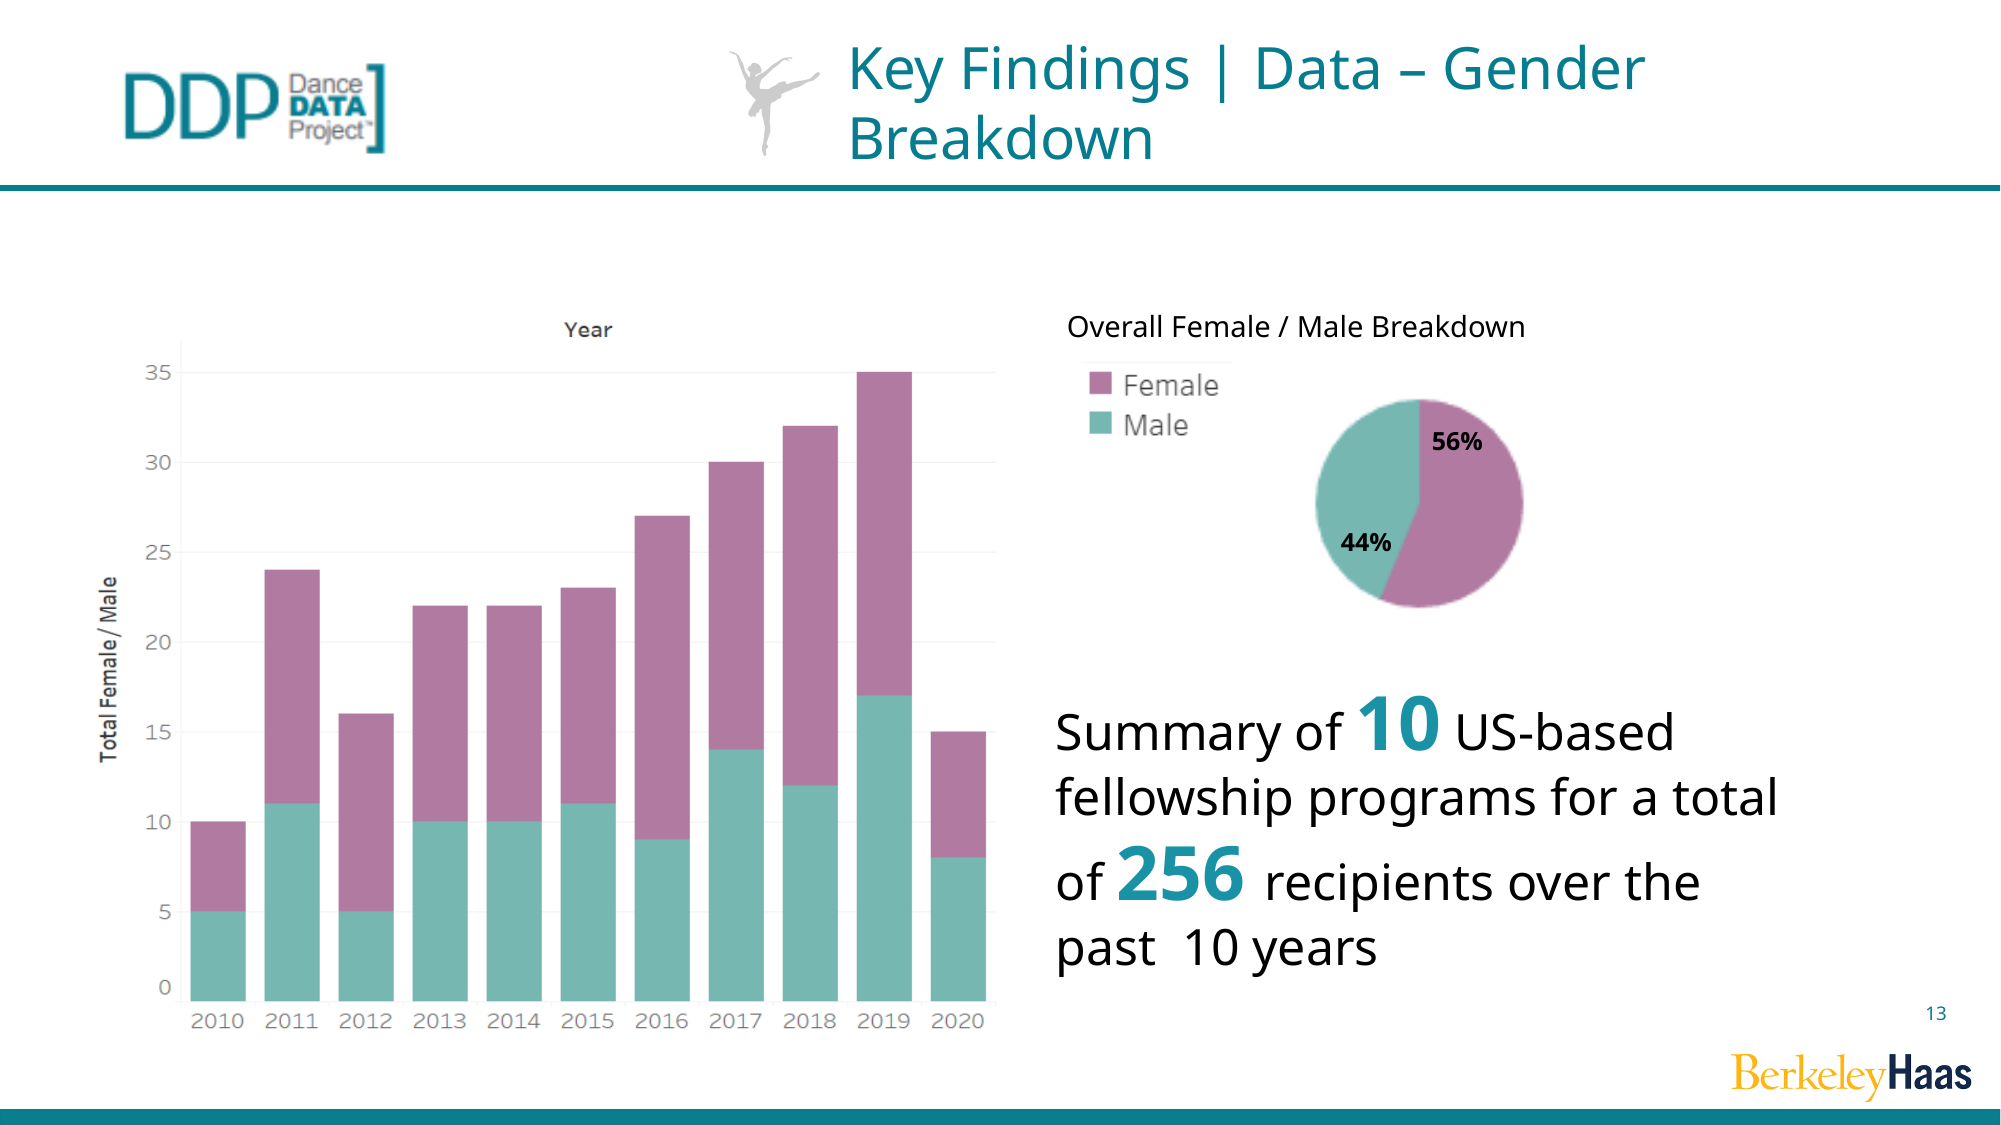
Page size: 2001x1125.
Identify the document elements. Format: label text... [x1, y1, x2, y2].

text_box Overall Female / Male Breakdown [1041, 300, 1541, 351]
picture [1292, 342, 1559, 672]
title Key Findings | Data – Gender Breakdown [832, 41, 1962, 162]
picture [1730, 1053, 1972, 1103]
slide_number 13 [1849, 984, 1962, 1044]
picture [74, 309, 1021, 1044]
picture [79, 59, 445, 161]
picture [1082, 361, 1232, 442]
text_box Summary of 10 US-based fellowship programs for a total of 256 recipients over the past 10 years [1041, 668, 1829, 984]
